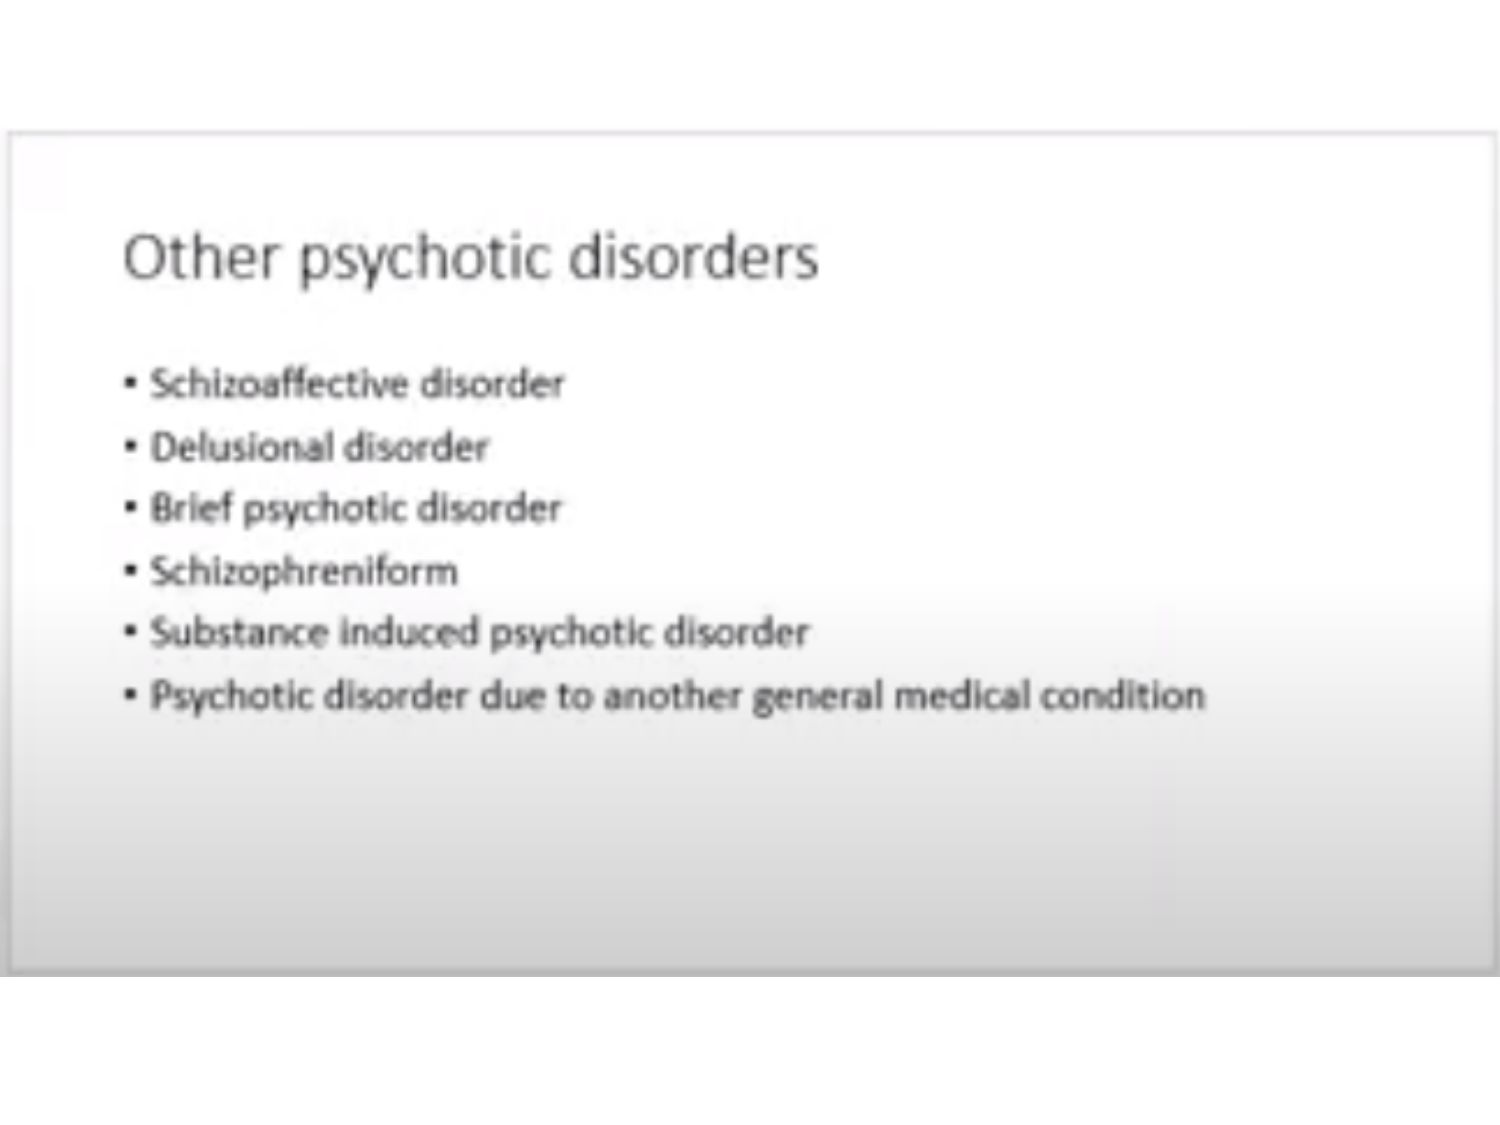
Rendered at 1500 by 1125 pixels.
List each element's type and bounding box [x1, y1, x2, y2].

picture [0, 124, 1500, 978]
